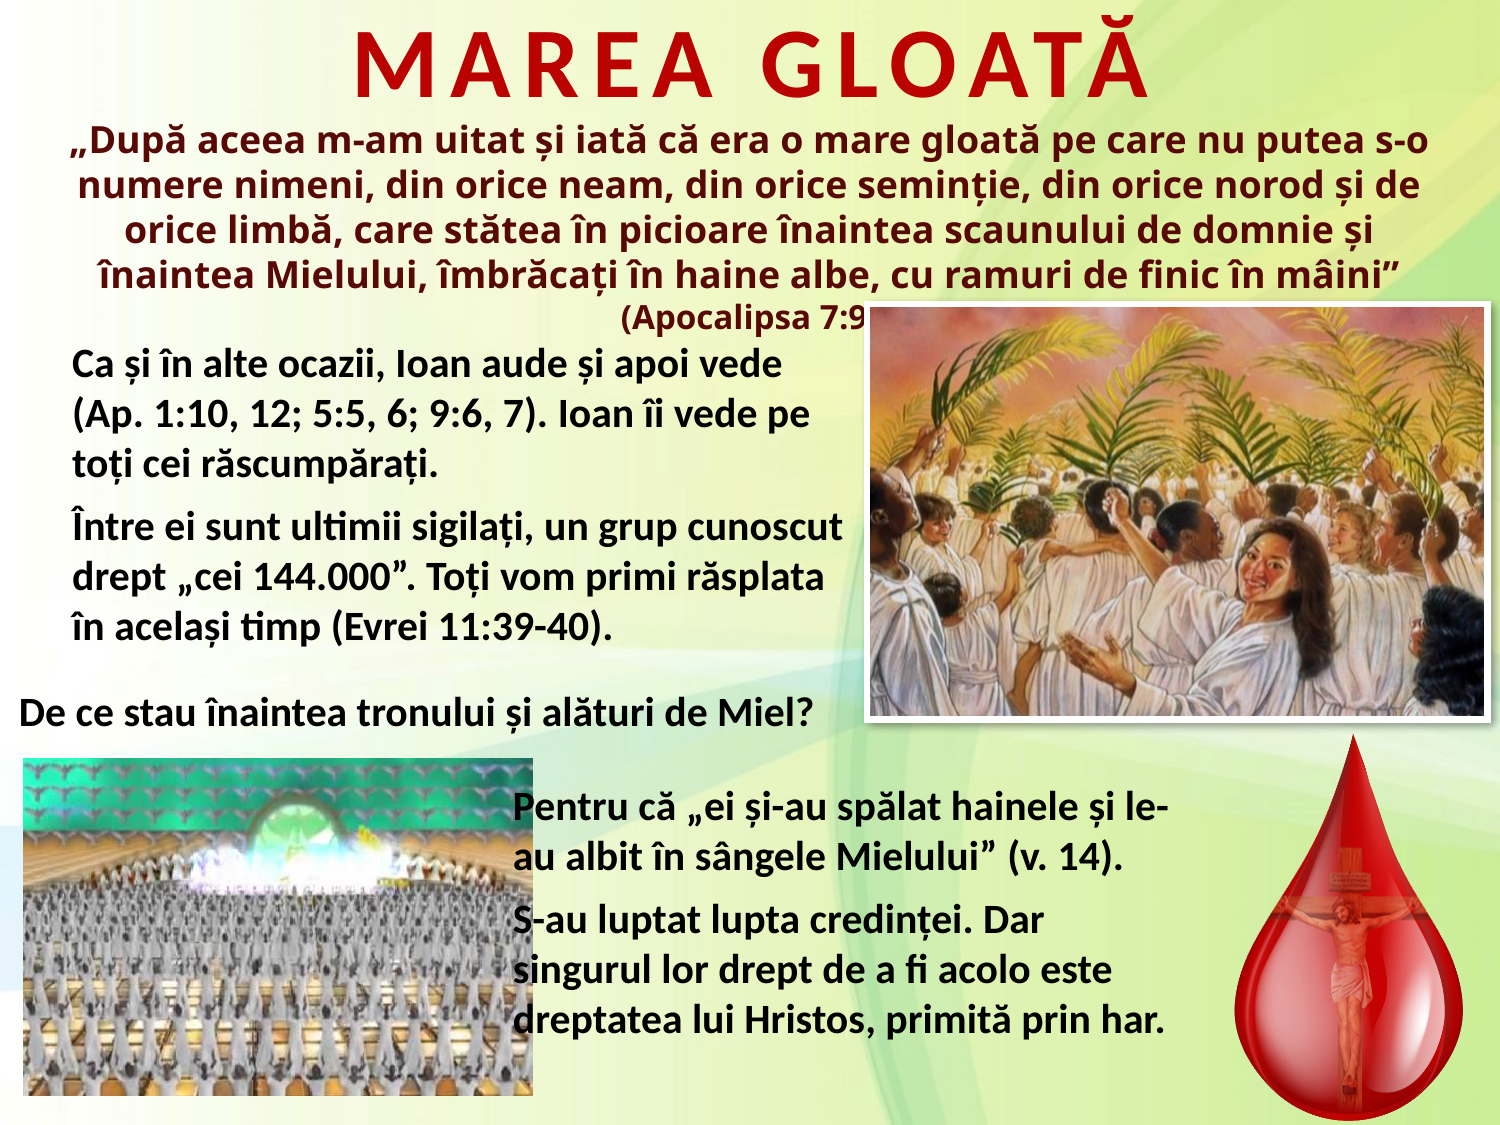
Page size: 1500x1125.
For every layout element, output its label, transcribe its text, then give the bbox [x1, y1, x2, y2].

text_box Ca şi în alte ocazii, Ioan aude şi apoi vede (Ap. 1:10, 12; 5:5, 6; 9:6, 7). Ioan îi vede pe toţi cei răscumpăraţi. Între ei sunt ultimii sigilaţi, un grup cunoscut drept „cei 144.000”. Toţi vom primi răsplata în acelaşi timp (Evrei 11:39-40). [57, 328, 863, 657]
text_box Pentru că „ei şi-au spălat hainele şi le-au albit în sângele Mielului” (v. 14). S-au luptat lupta credinţei. Dar singurul lor drept de a fi acolo este dreptatea lui Hristos, primită prin har. [533, 771, 1202, 1049]
picture [0, 125, 1500, 1125]
picture [870, 306, 1485, 717]
text_box De ce stau înaintea tronului şi alături de Miel? [4, 677, 875, 742]
text_box „După aceea m-am uitat şi iată că era o mare gloată pe care nu putea s-o numere nimeni, din orice neam, din orice seminţie, din orice norod şi de orice limbă, care stătea în picioare înaintea scaunului de domnie şi înaintea Mielului, îmbrăcaţi în haine albe, cu ramuri de finic în mâini” (Apocalipsa 7:9) [36, 108, 1463, 344]
text_box MAREA GLOATĂ [0, 0, 1500, 125]
